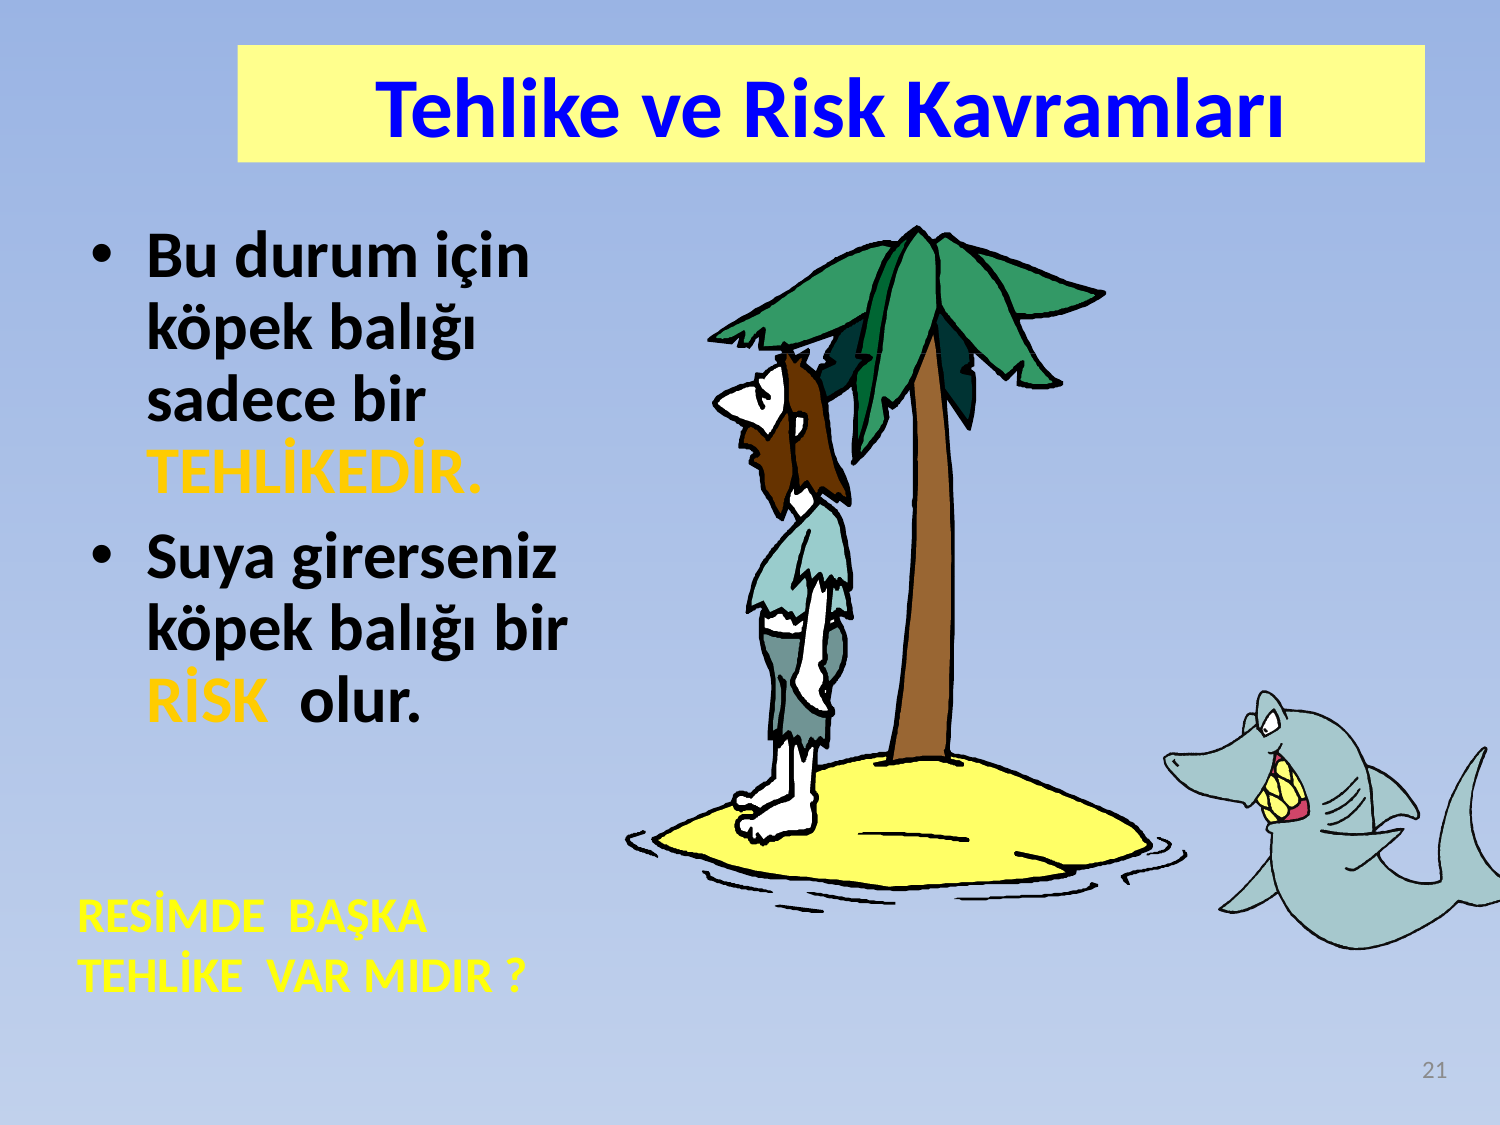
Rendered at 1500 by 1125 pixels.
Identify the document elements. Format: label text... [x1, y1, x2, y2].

text_box RESİMDE BAŞKA TEHLİKE VAR MIDIR ? [62, 874, 700, 1010]
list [624, 224, 1188, 913]
slide_number 21 [1087, 1050, 1463, 1088]
list Bu durum için köpek balığı sadece bir TEHLİKEDİR. Suya girerseniz köpek balığı bir RİSK olur. [74, 212, 676, 813]
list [1192, 649, 1500, 994]
title Tehlike ve Risk Kavramları [237, 44, 1426, 163]
